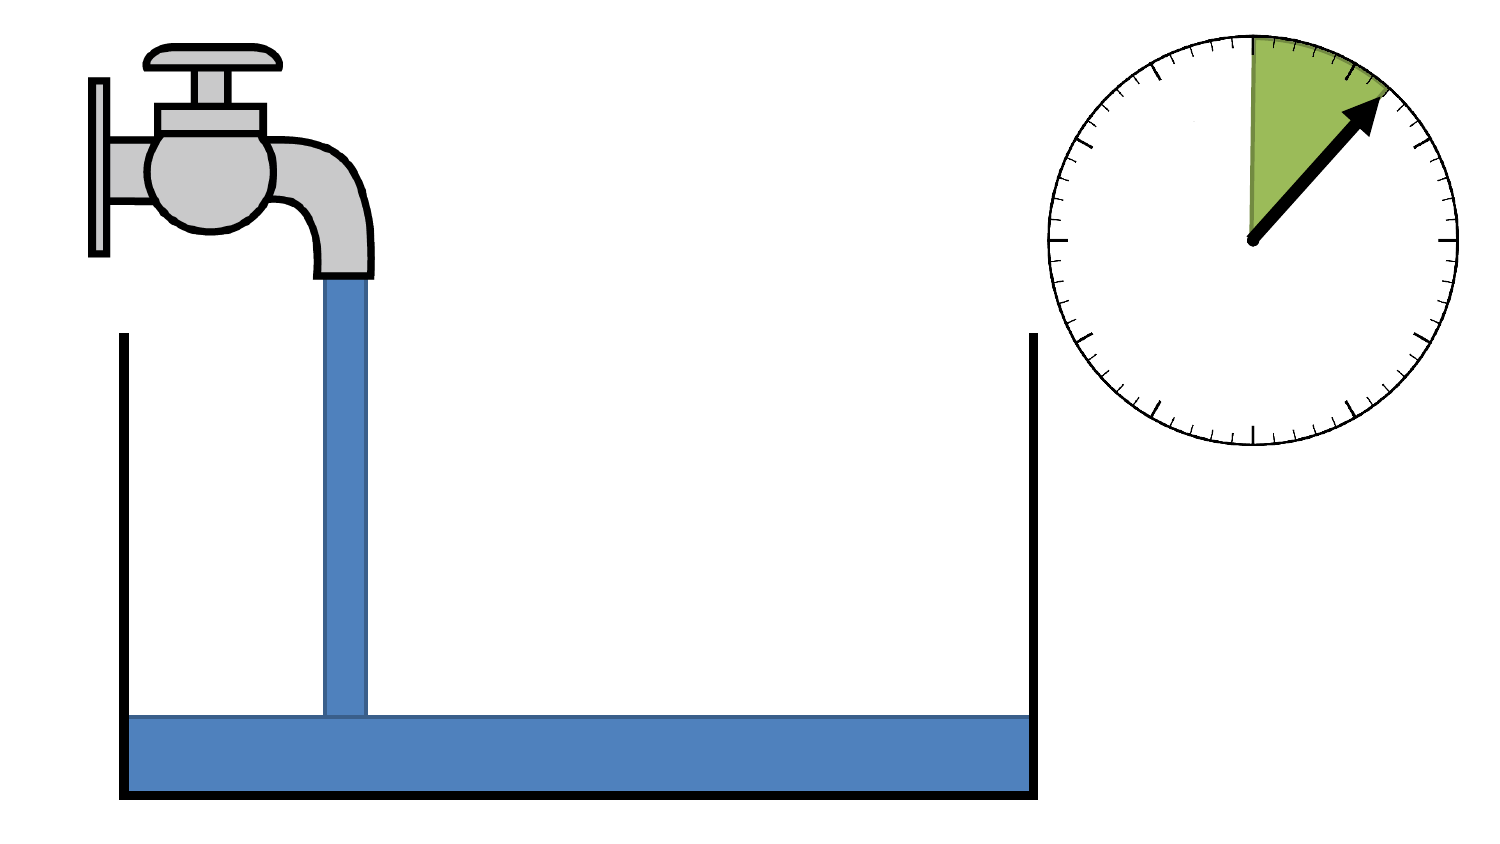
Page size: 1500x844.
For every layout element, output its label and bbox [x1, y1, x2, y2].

text_box [323, 290, 368, 331]
text_box [1250, 96, 1381, 241]
picture [1045, 31, 1465, 446]
picture [88, 43, 376, 281]
text_box [123, 332, 1034, 800]
